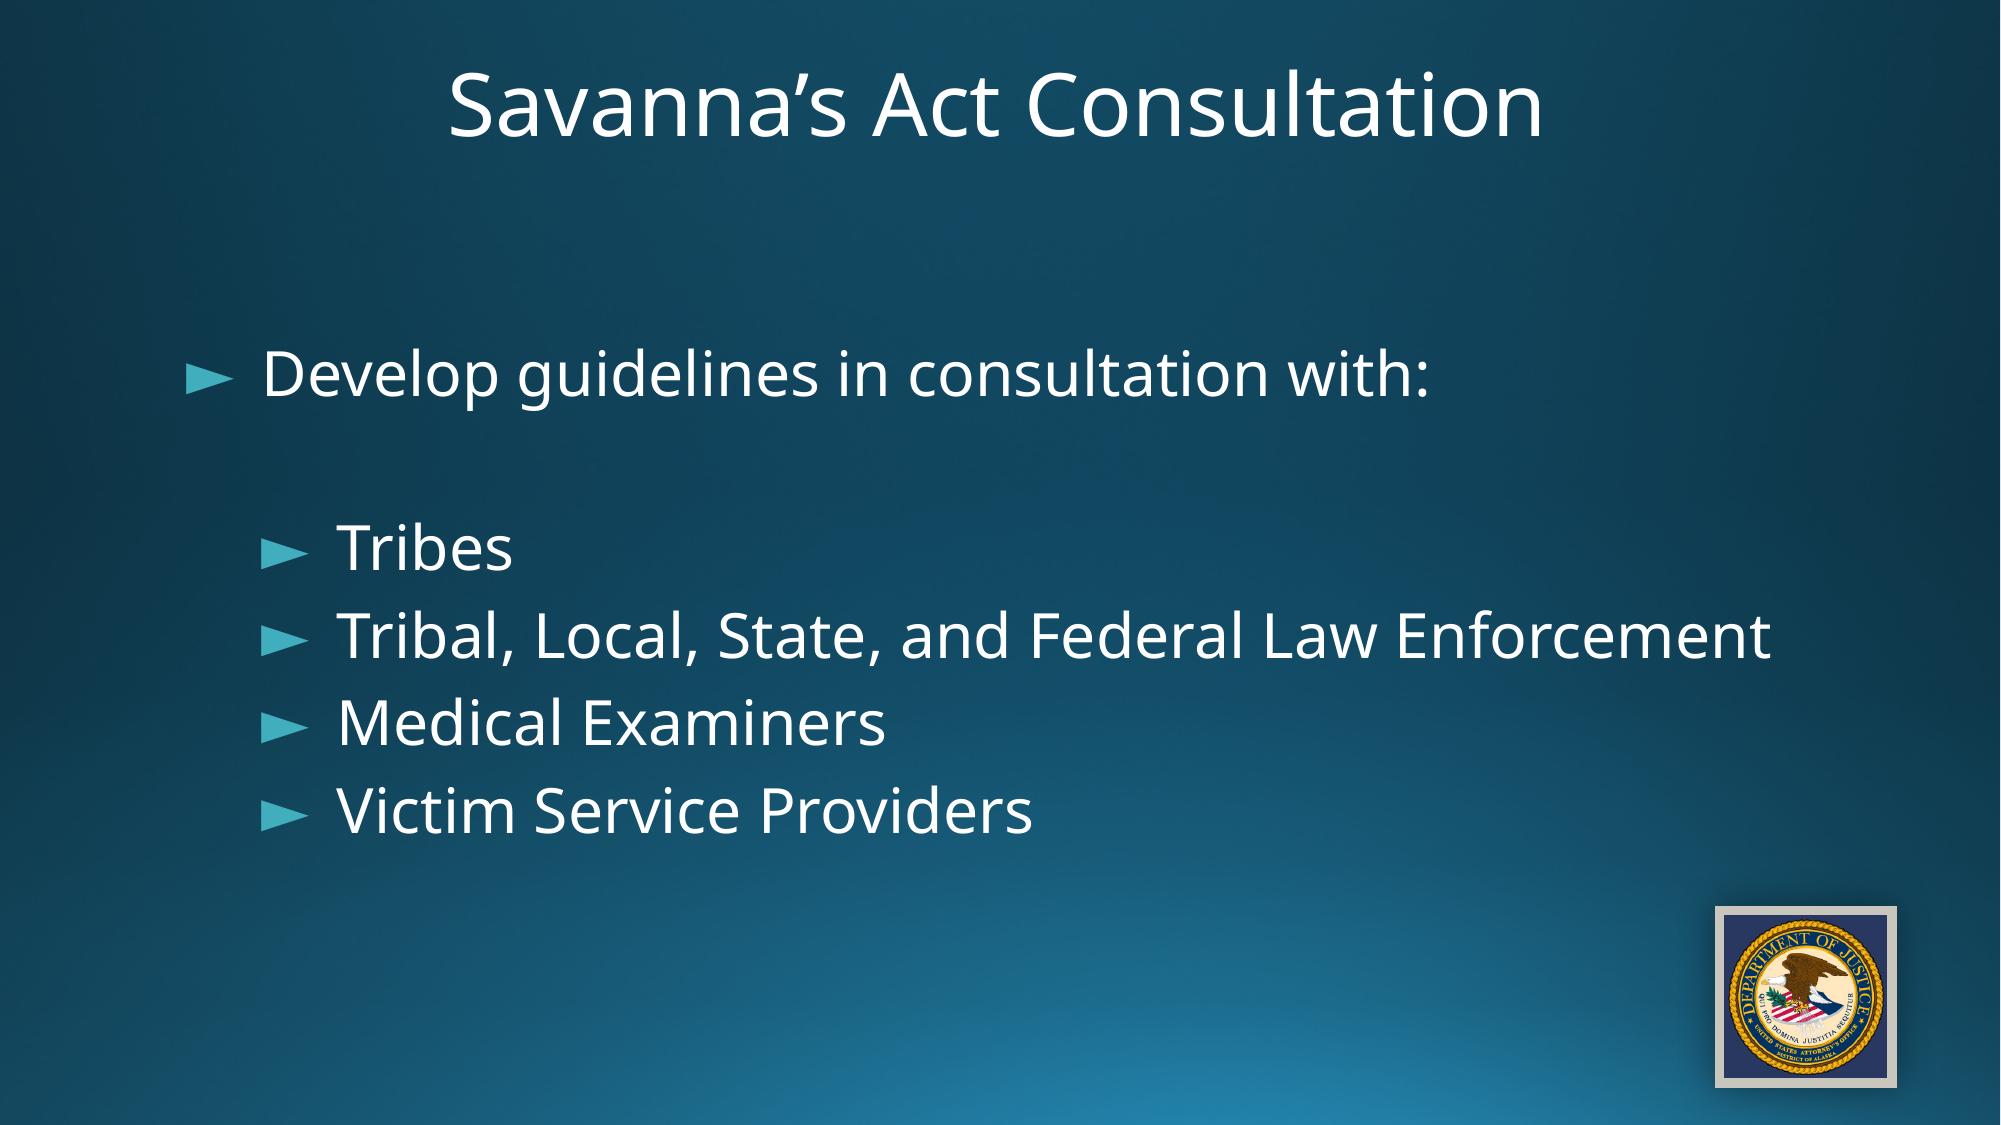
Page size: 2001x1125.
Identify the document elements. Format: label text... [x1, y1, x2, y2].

text_box Savanna’s Act Consultation [58, 41, 1937, 162]
picture [0, 0, 2001, 1125]
text_box Develop guidelines in consultation with: Tribes Tribal, Local, State, and Federal Law Enforcement Medical Examiners Victim Service Providers [172, 326, 2000, 941]
